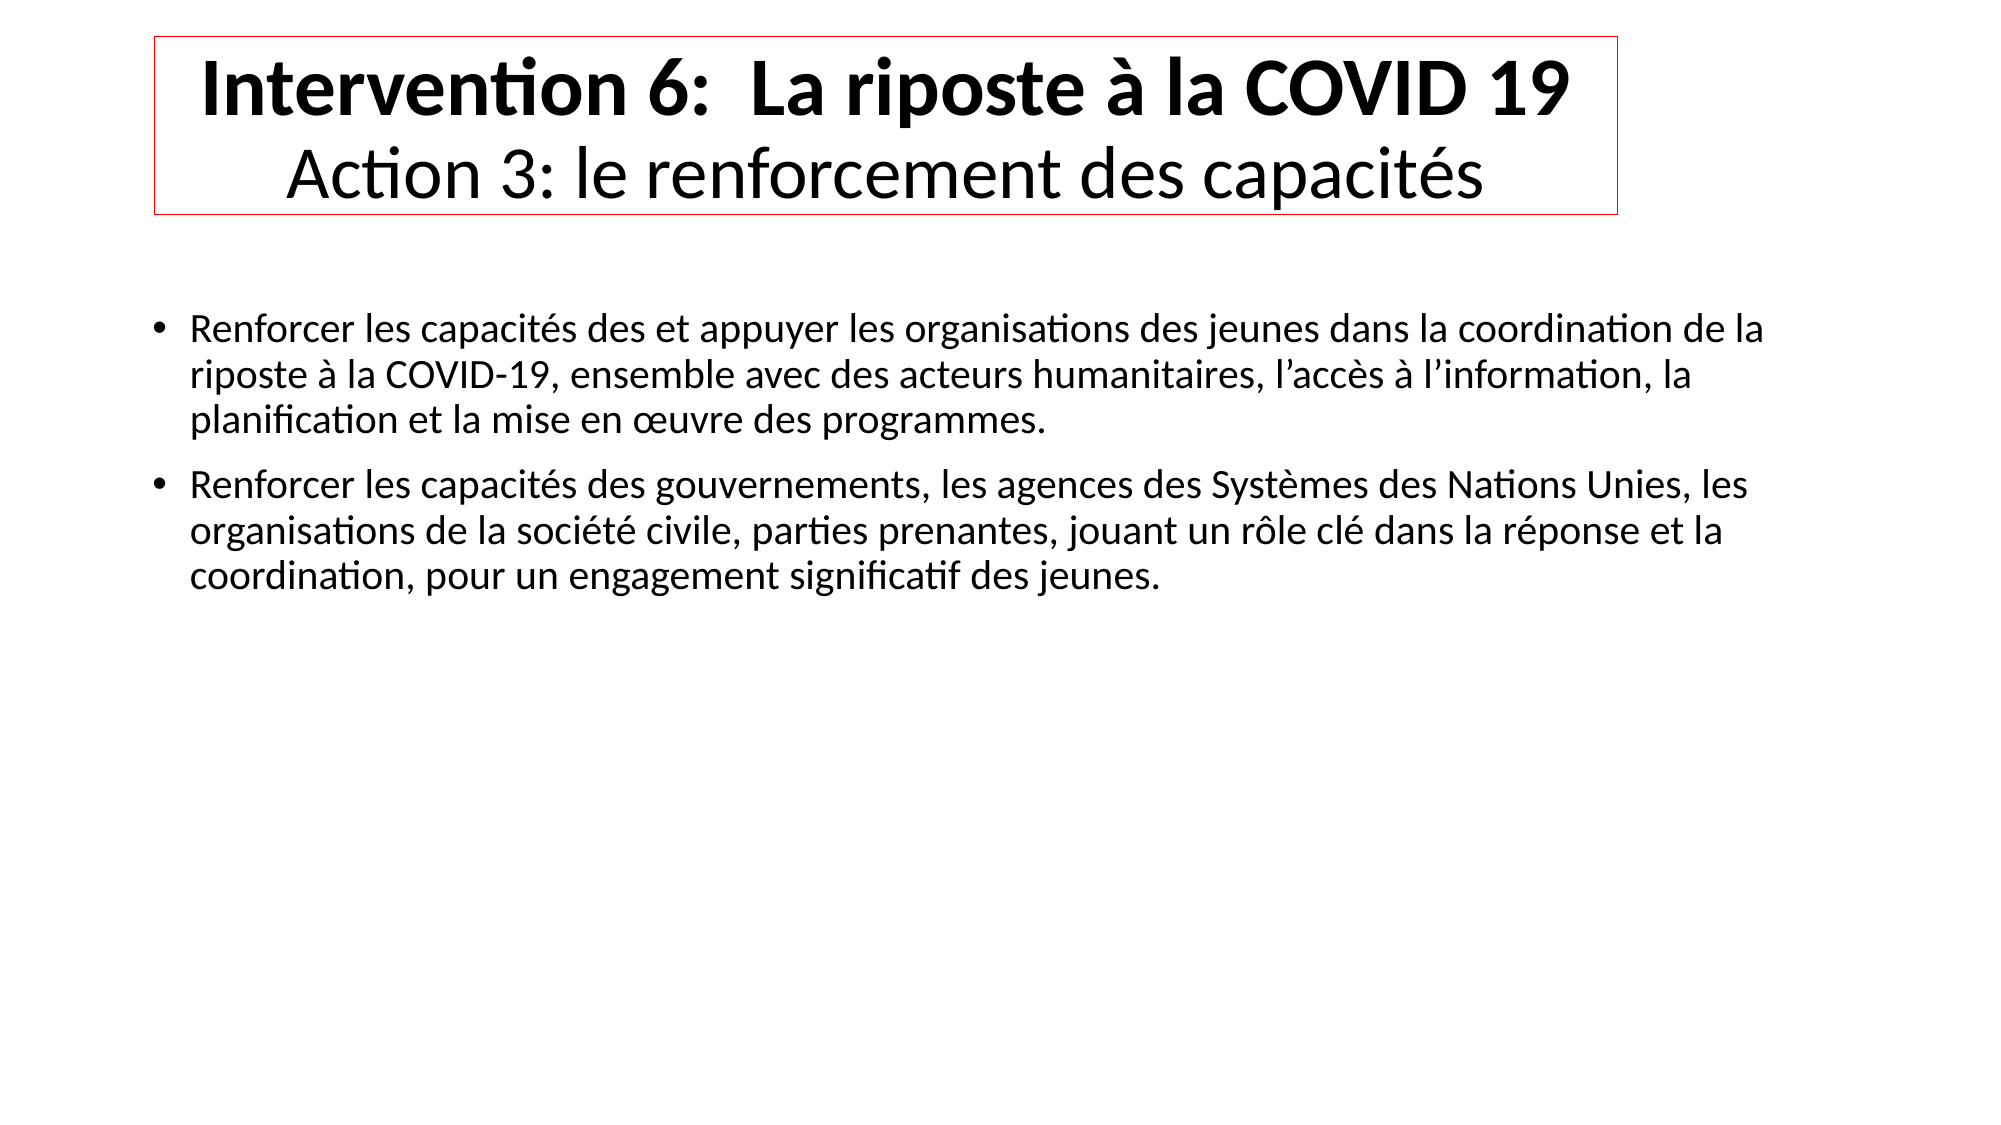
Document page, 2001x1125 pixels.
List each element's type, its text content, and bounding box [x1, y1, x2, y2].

list Renforcer les capacités des et appuyer les organisations des jeunes dans la coordination de la riposte à la COVID-19, ensemble avec des acteurs humanitaires, l’accès à l’information, la planification et la mise en œuvre des programmes. Renforcer les capacités des gouvernements, les agences des Systèmes des Nations Unies, les organisations de la société civile, parties prenantes, jouant un rôle clé dans la réponse et la coordination, pour un engagement significatif des jeunes. [137, 299, 1863, 1014]
title Intervention 6: La riposte à la COVID 19 Action 3: le renforcement des capacités [154, 36, 1618, 215]
